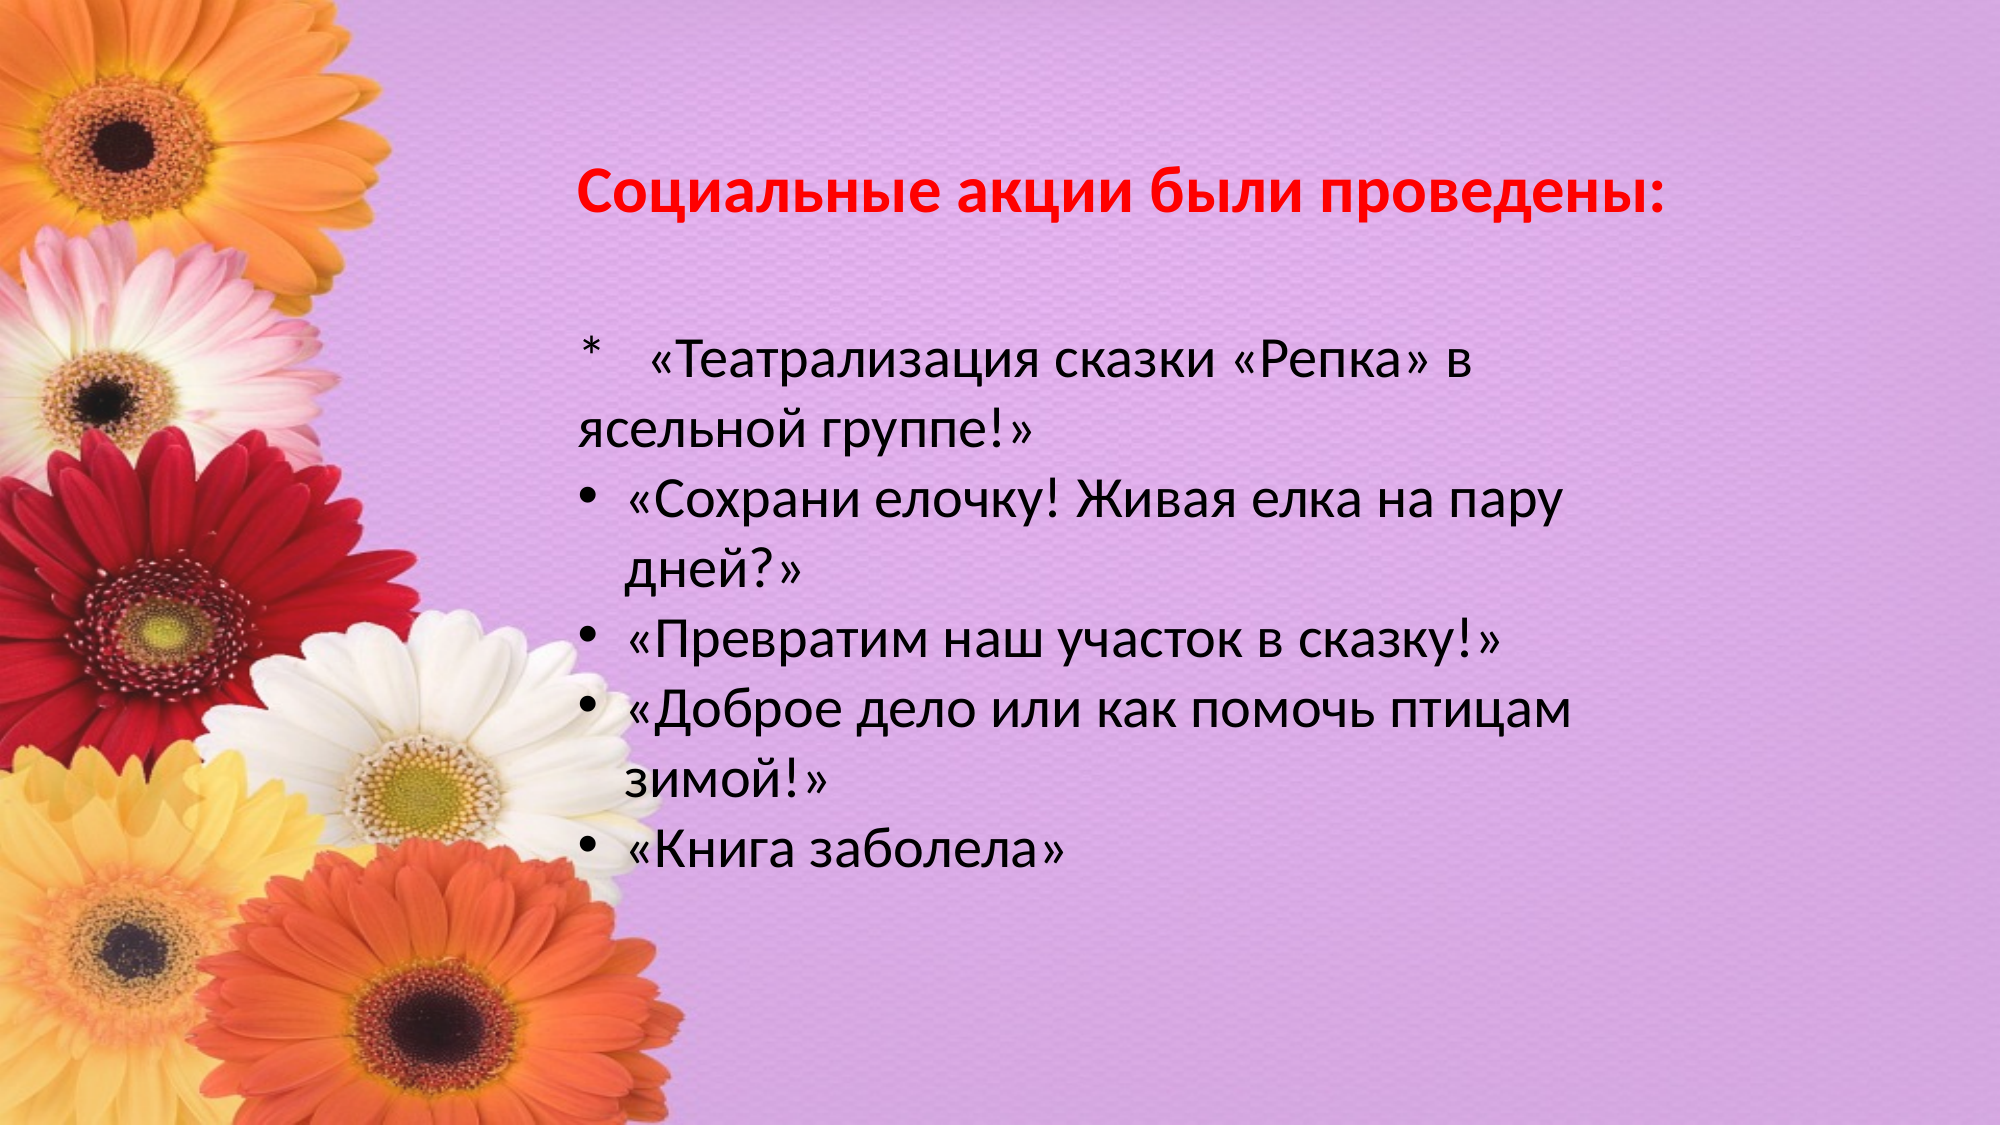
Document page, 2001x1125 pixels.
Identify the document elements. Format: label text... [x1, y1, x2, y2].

text_box Социальные акции были проведены: [562, 138, 1836, 233]
text_box * «Театрализация сказки «Репка» в ясельной группе!» «Сохрани елочку! Живая елка на пару дней?» «Превратим наш участок в сказку!» «Доброе дело или как помочь птицам зимой!» «Книга заболела» [562, 311, 1701, 977]
